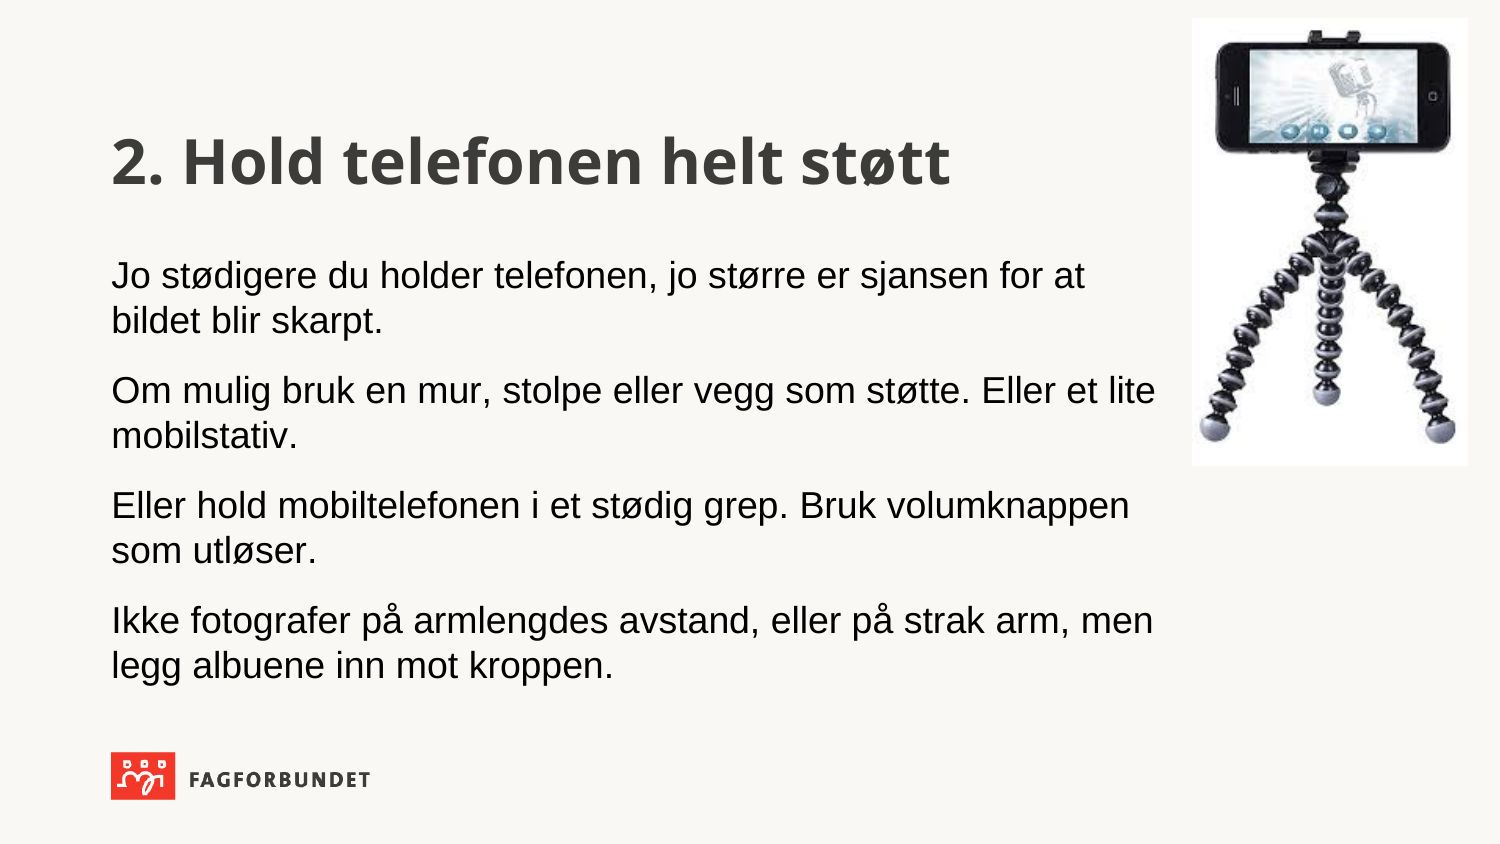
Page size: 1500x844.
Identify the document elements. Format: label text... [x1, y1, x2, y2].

text_box Jo stødigere du holder telefonen, jo større er sjansen for at bildet blir skarpt. Om mulig bruk en mur, stolpe eller vegg som støtte. Eller et lite mobilstativ. Eller hold mobiltelefonen i et stødig grep. Bruk volumknappen som utløser. Ikke fotografer på armlengdes avstand, eller på strak arm, men legg albuene inn mot kroppen. [96, 243, 1193, 694]
picture [111, 752, 370, 800]
title 2. Hold telefonen helt støtt [96, 89, 1192, 230]
picture [1192, 18, 1468, 466]
